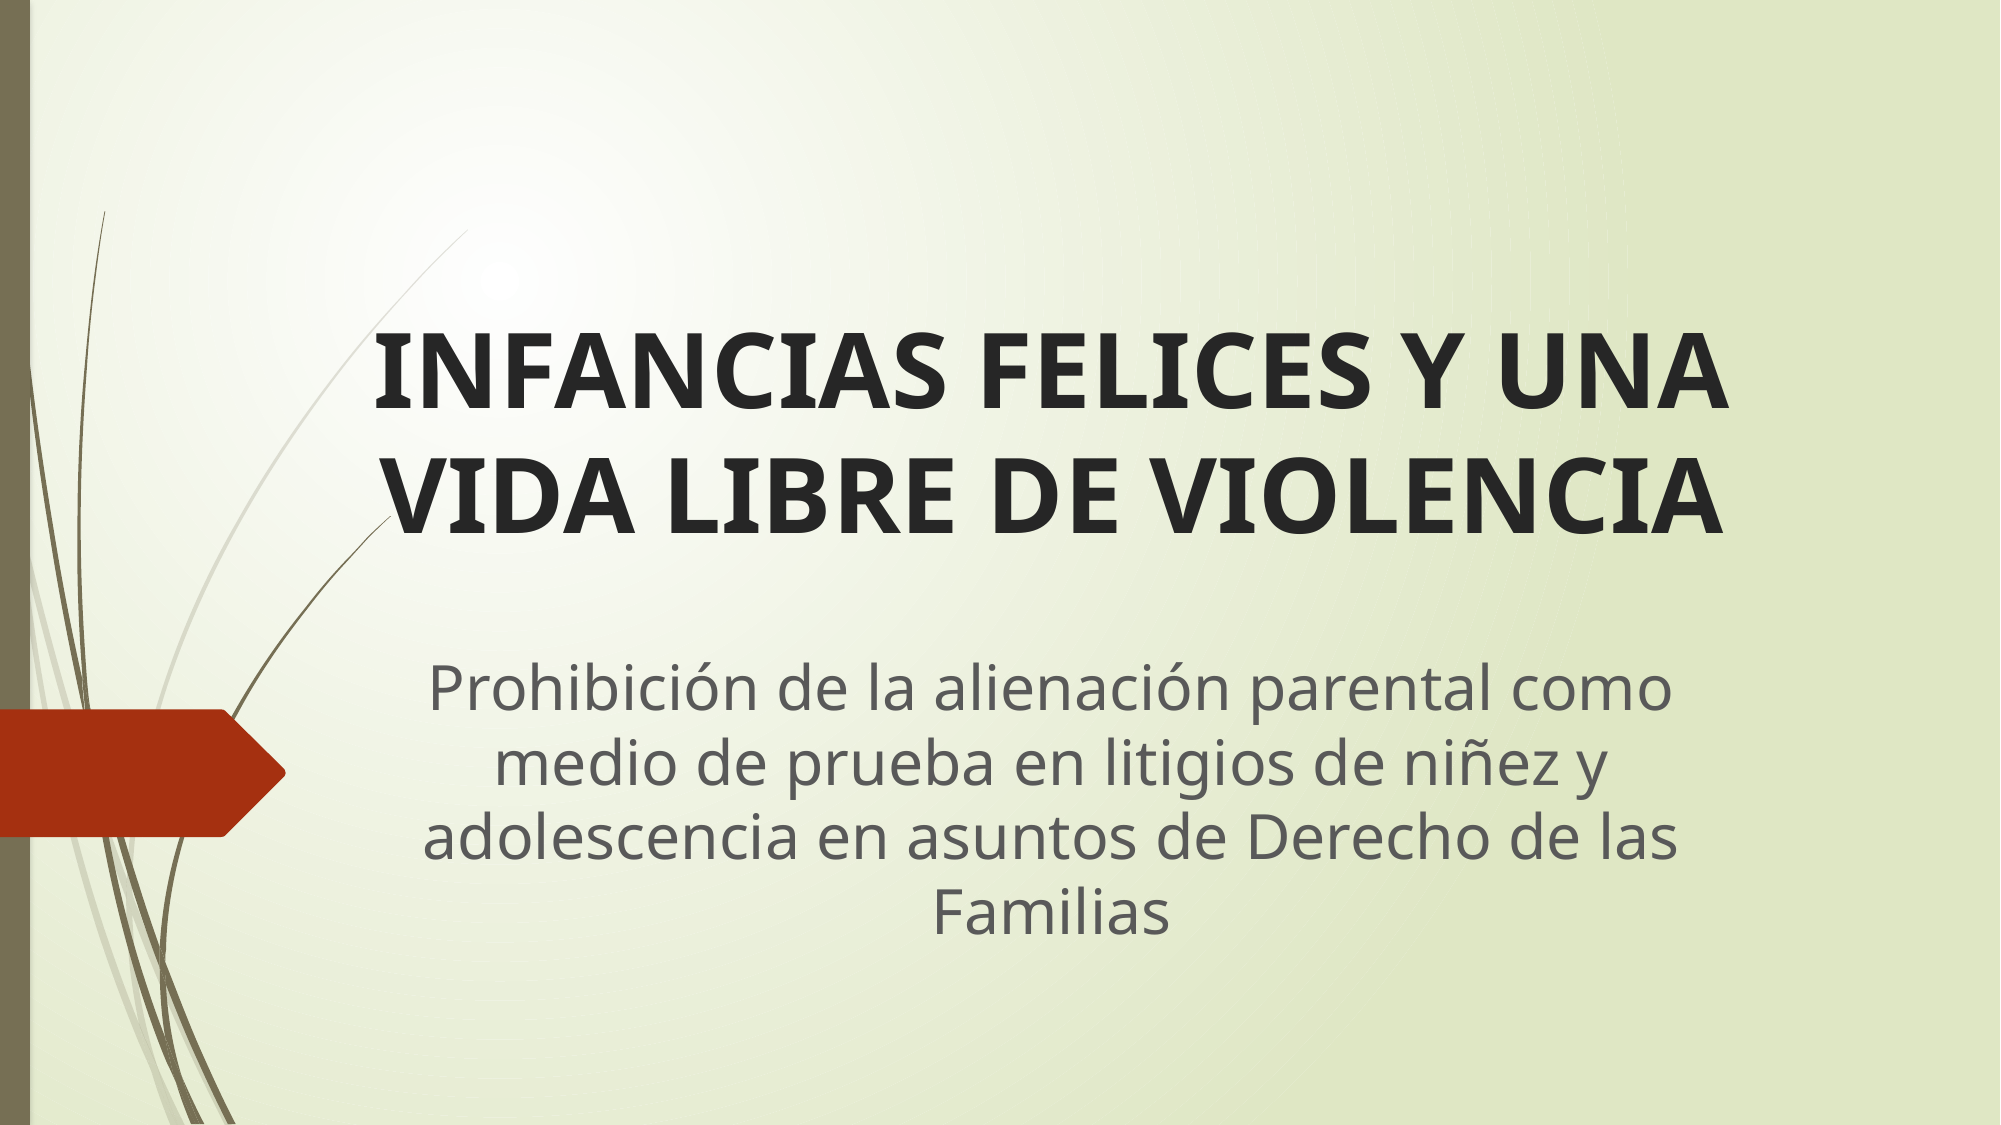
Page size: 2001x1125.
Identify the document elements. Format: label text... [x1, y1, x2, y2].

subtitle Prohibición de la alienación parental como medio de prueba en litigios de niñez y adolescencia en asuntos de Derecho de las Familias [320, 639, 1783, 825]
title INFANCIAS FELICES Y UNA VIDA LIBRE DE VIOLENCIA [320, 191, 1783, 563]
